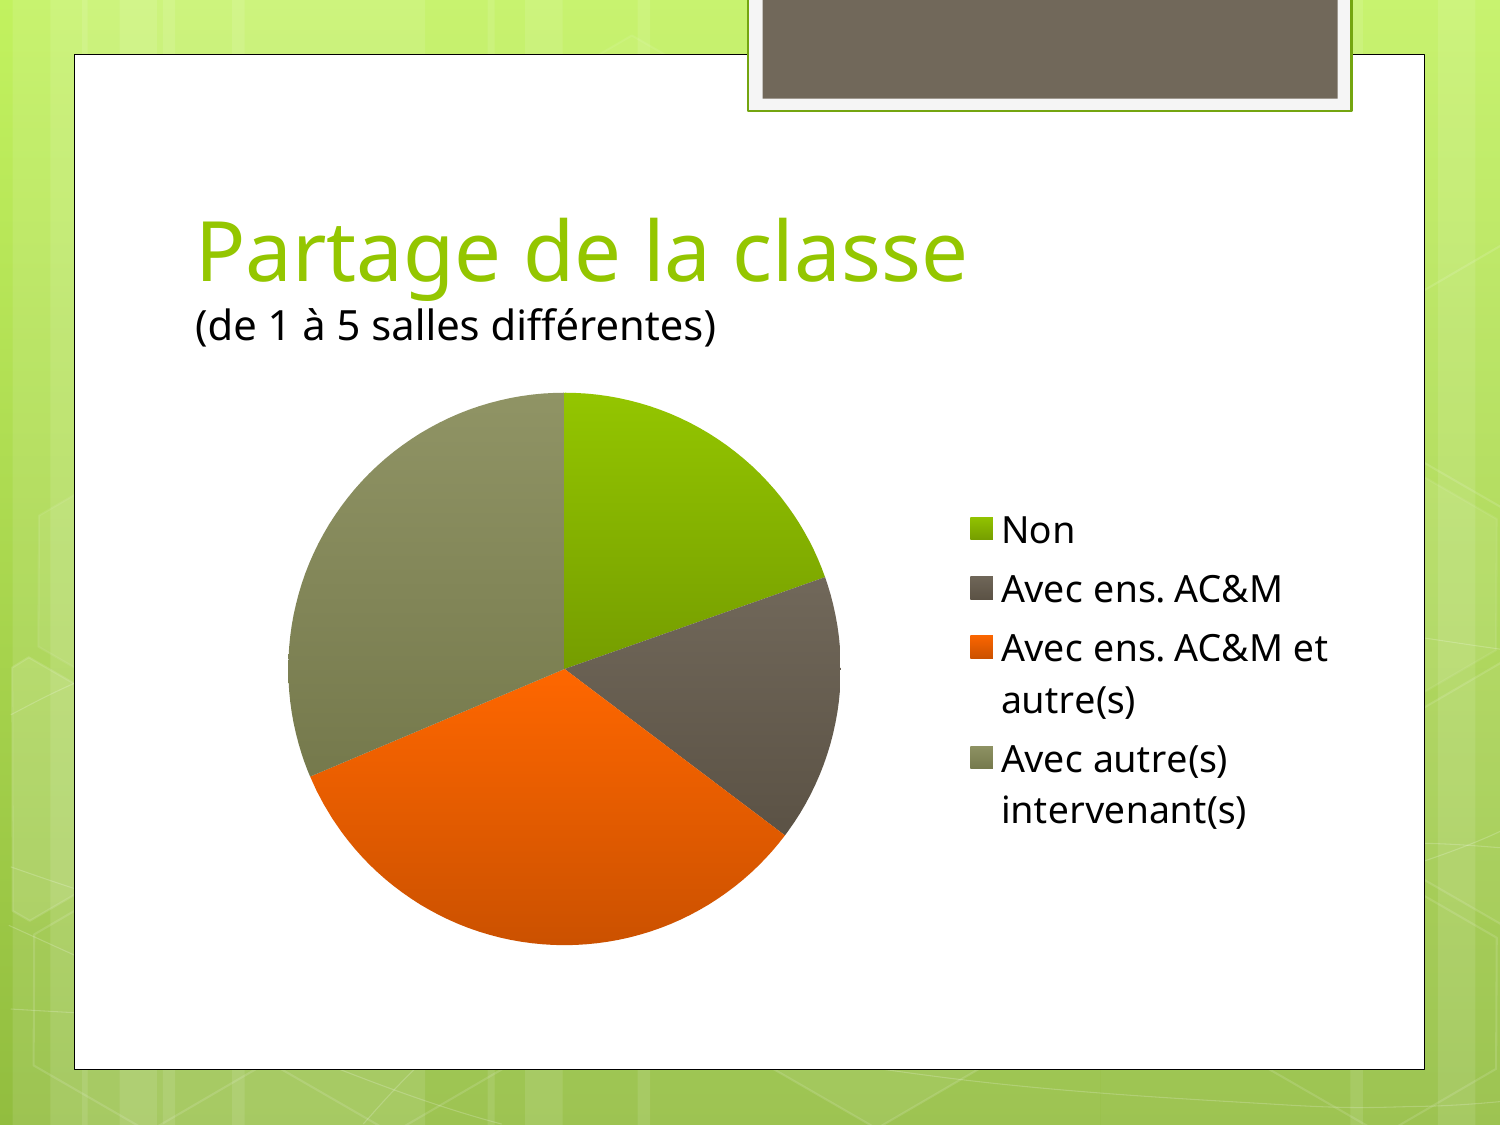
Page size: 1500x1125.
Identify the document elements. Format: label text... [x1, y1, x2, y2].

chart [170, 380, 1355, 957]
title Partage de la classe (de 1 à 5 salles différentes) [180, 168, 1333, 357]
